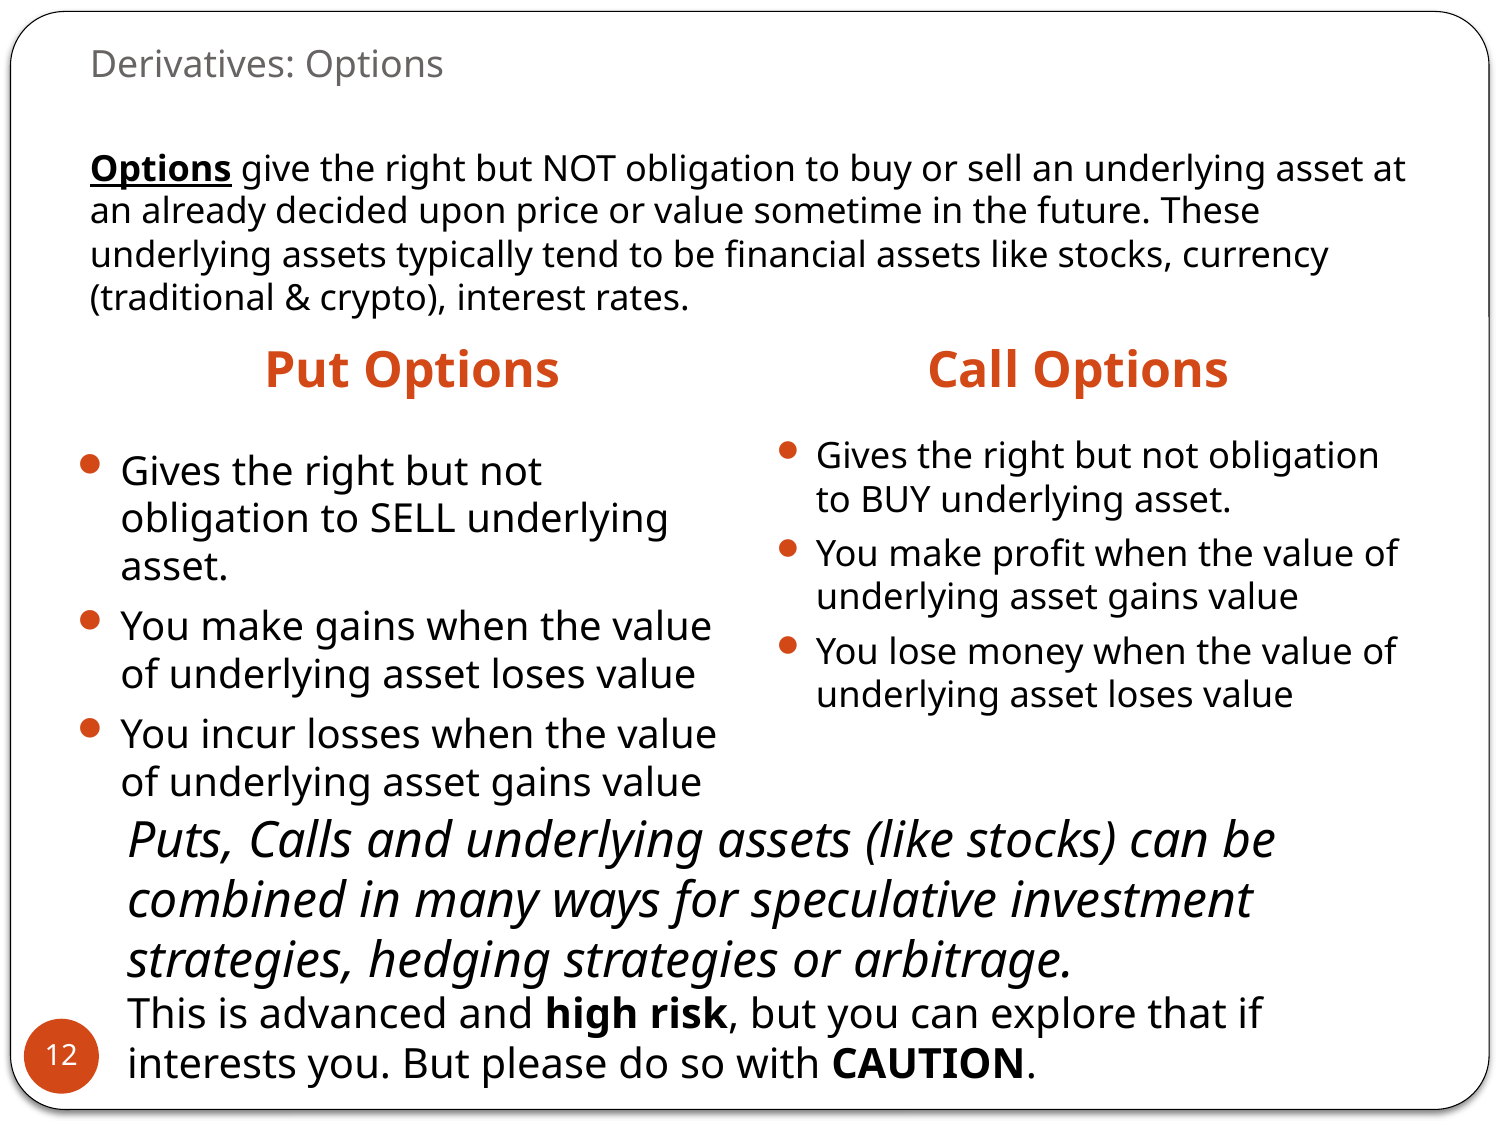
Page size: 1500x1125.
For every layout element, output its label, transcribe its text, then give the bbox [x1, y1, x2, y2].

list Gives the right but not obligation to BUY underlying asset. You make profit when the value of underlying asset gains value You lose money when the value of underlying asset loses value [761, 425, 1425, 800]
list Call Options [746, 325, 1411, 406]
list Put Options [80, 325, 745, 406]
text_box Puts, Calls and underlying assets (like stocks) can be combined in many ways for speculative investment strategies, hedging strategies or arbitrage. This is advanced and high risk, but you can explore that if interests you. But please do so with CAUTION. [112, 799, 1388, 1095]
text_box Options give the right but NOT obligation to buy or sell an underlying asset at an already decided upon price or value sometime in the future. These underlying assets typically tend to be financial assets like stocks, currency (traditional & crypto), interest rates. [74, 137, 1425, 325]
title Derivatives: Options [75, 32, 1425, 100]
list Gives the right but not obligation to SELL underlying asset. You make gains when the value of underlying asset loses value You incur losses when the value of underlying asset gains value [62, 437, 750, 813]
slide_number 12 [23, 1018, 99, 1094]
